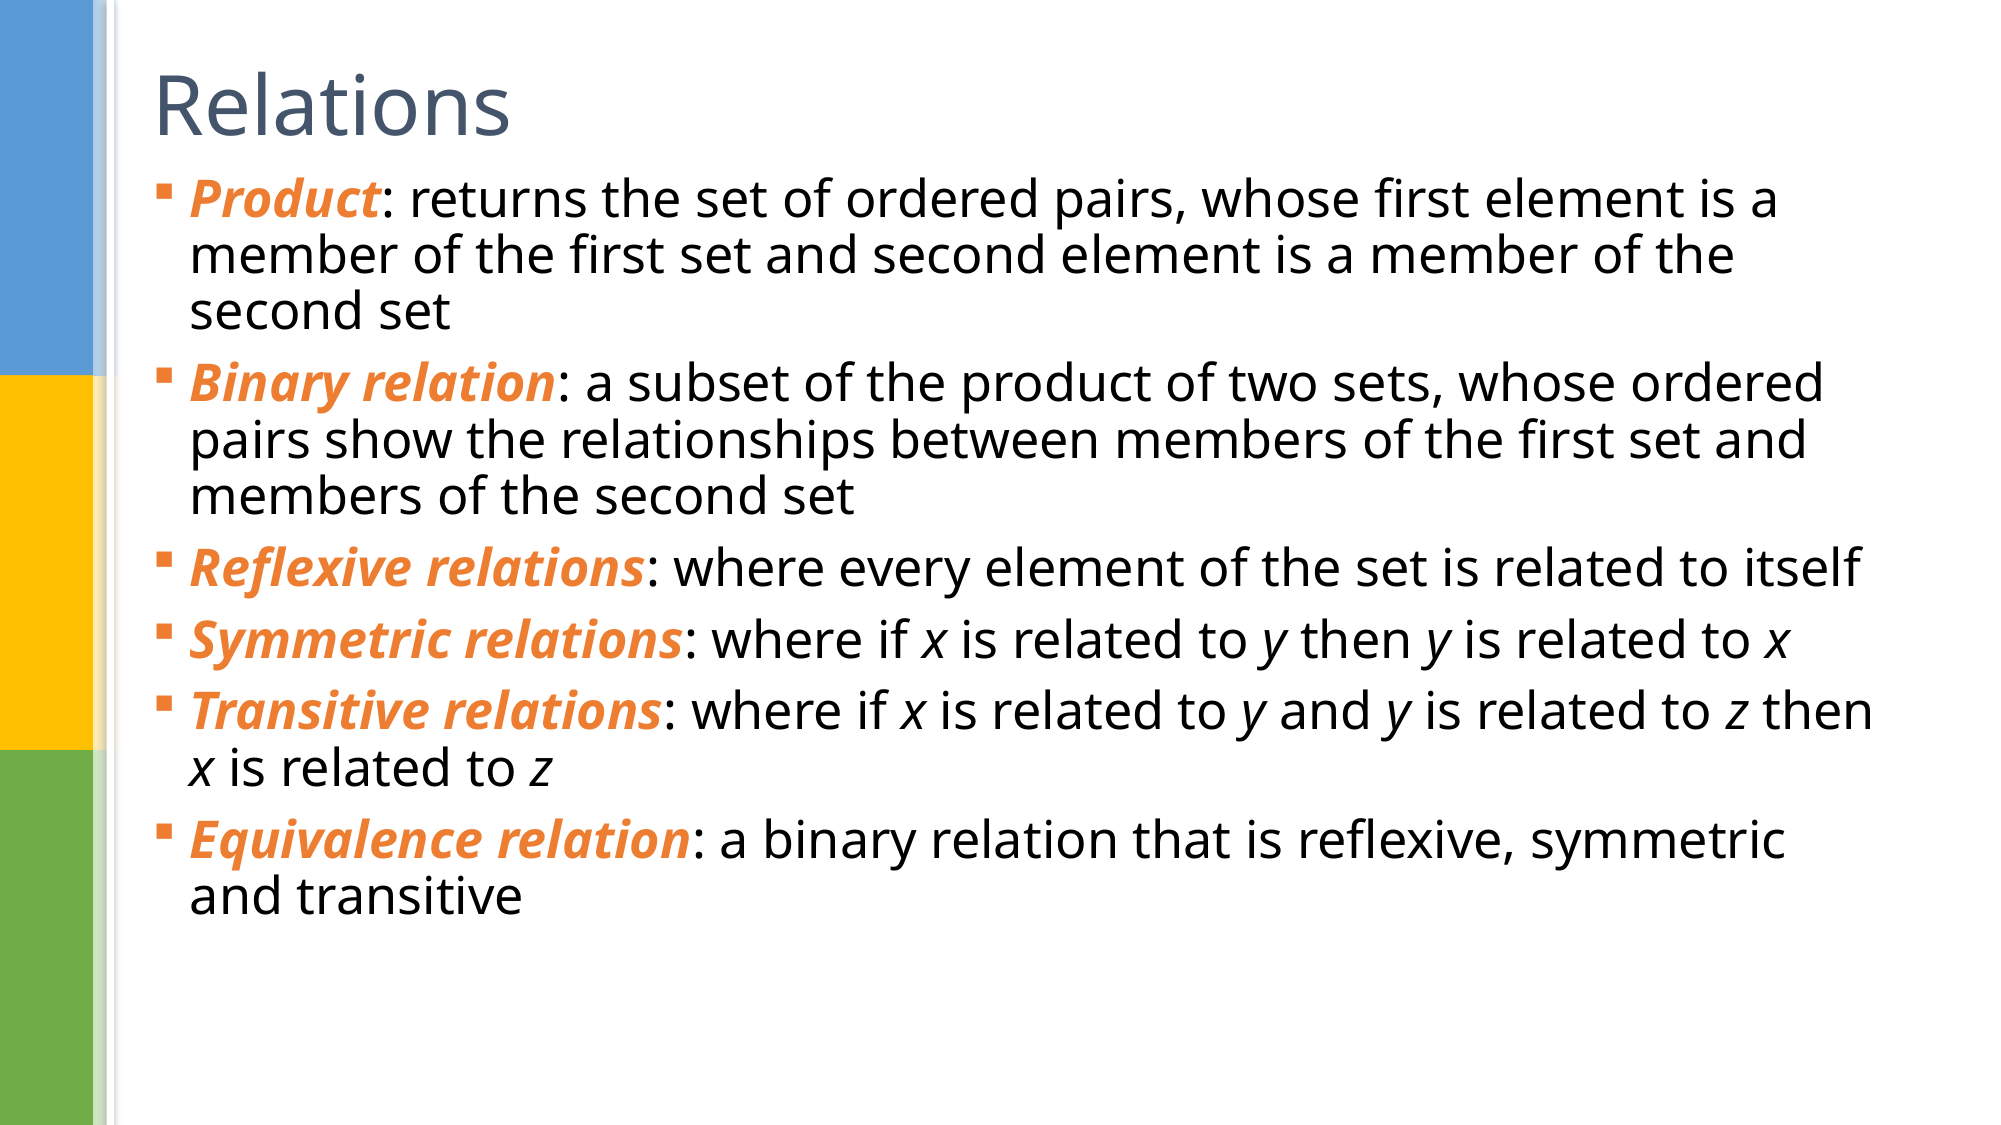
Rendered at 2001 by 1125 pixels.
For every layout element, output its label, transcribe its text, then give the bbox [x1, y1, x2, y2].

text_box Product: returns the set of ordered pairs, whose first element is a member of the first set and second element is a member of the second set Binary relation: a subset of the product of two sets, whose ordered pairs show the relationships between members of the first set and members of the second set Reflexive relations: where every element of the set is related to itself Symmetric relations: where if x is related to y then y is related to x Transitive relations: where if x is related to y and y is related to z then x is related to z Equivalence relation: a binary relation that is reflexive, symmetric and transitive [137, 165, 1907, 1081]
title Relations [137, 19, 1863, 165]
